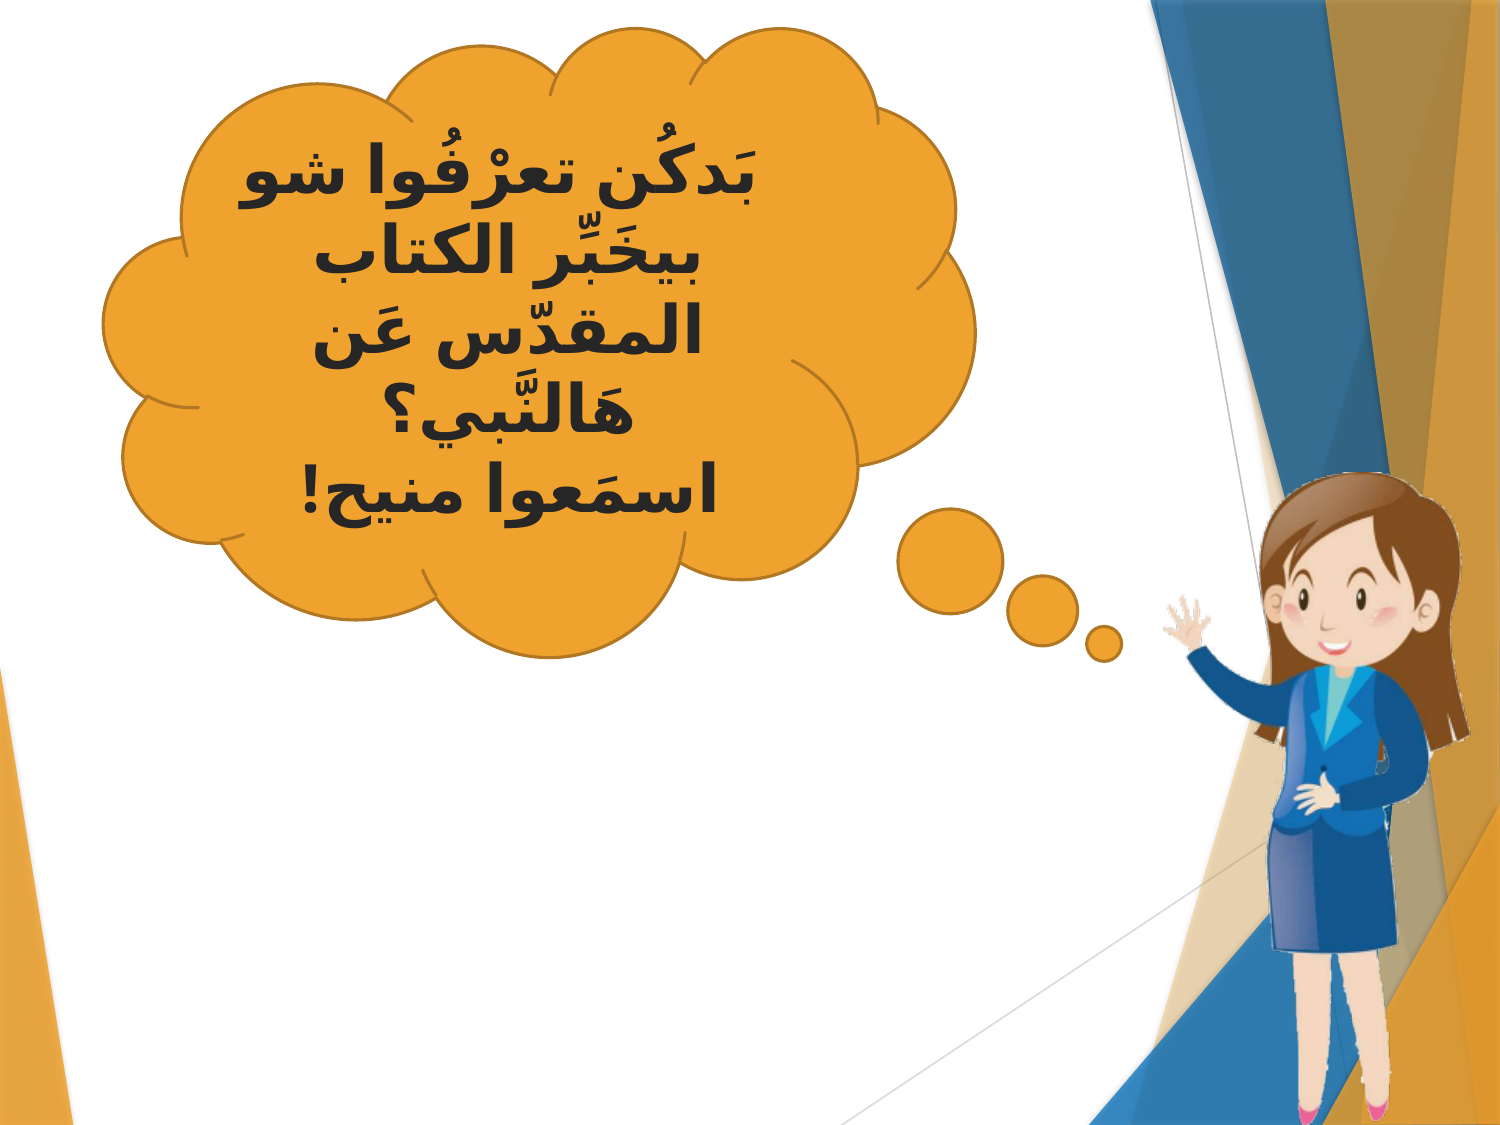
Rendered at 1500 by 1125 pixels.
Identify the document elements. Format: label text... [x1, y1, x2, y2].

text_box بَدكُن تعرْفُوا شو بيخَبِّر الكتاب المقدّس عَن هَالنَّبي؟ اسمَعوا منيح! [896, 507, 1005, 616]
picture [1088, 471, 1500, 1125]
text_box بَدكُن تعرْفُوا شو بيخَبِّر الكتاب المقدّس عَن هَالنَّبي؟ اسمَعوا منيح! [101, 26, 977, 660]
text_box بَدكُن تعرْفُوا شو بيخَبِّر الكتاب المقدّس عَن هَالنَّبي؟ اسمَعوا منيح! [1006, 574, 1080, 648]
